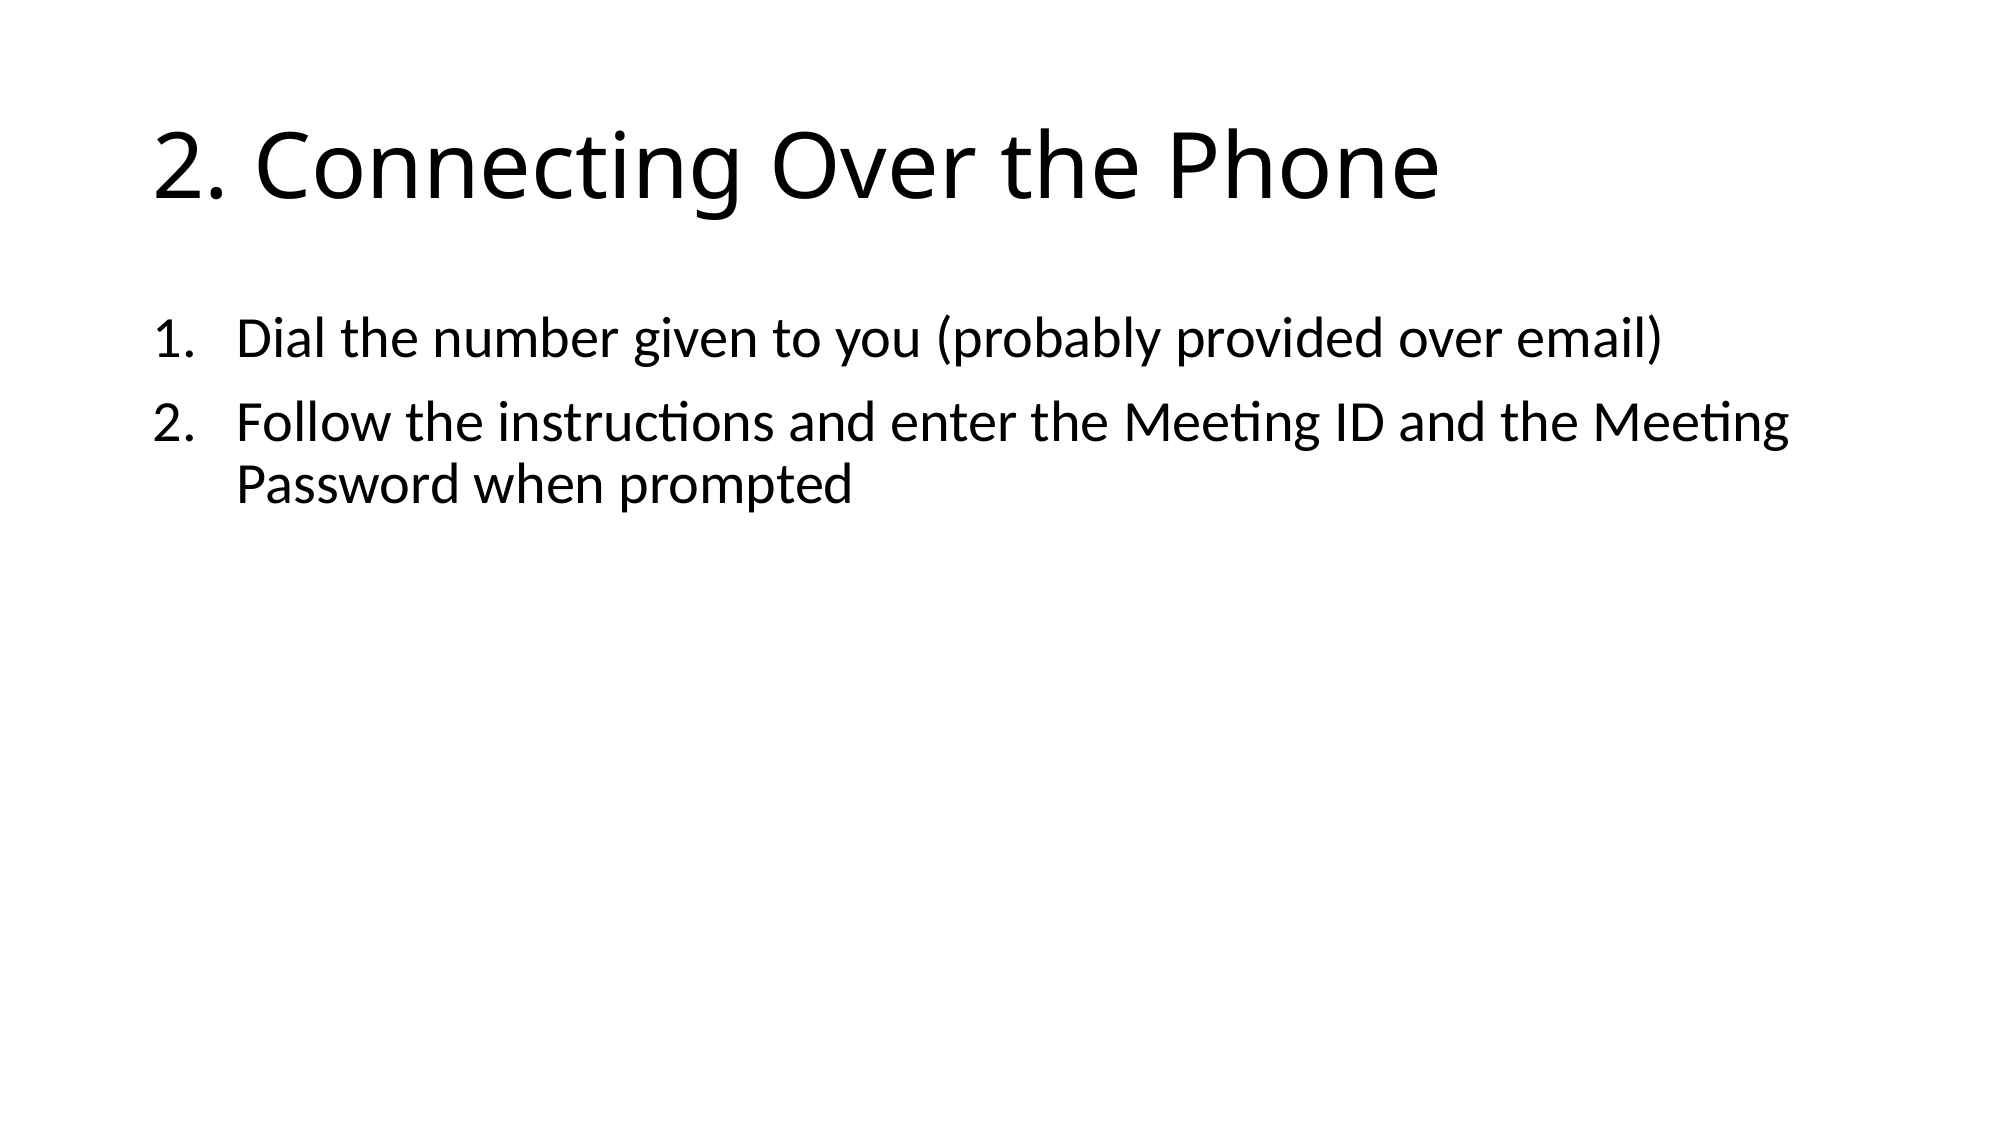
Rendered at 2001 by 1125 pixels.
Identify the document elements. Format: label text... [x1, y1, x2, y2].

title 2. Connecting Over the Phone [137, 59, 1863, 278]
list Dial the number given to you (probably provided over email) Follow the instructions and enter the Meeting ID and the Meeting Password when prompted [137, 299, 1863, 1014]
